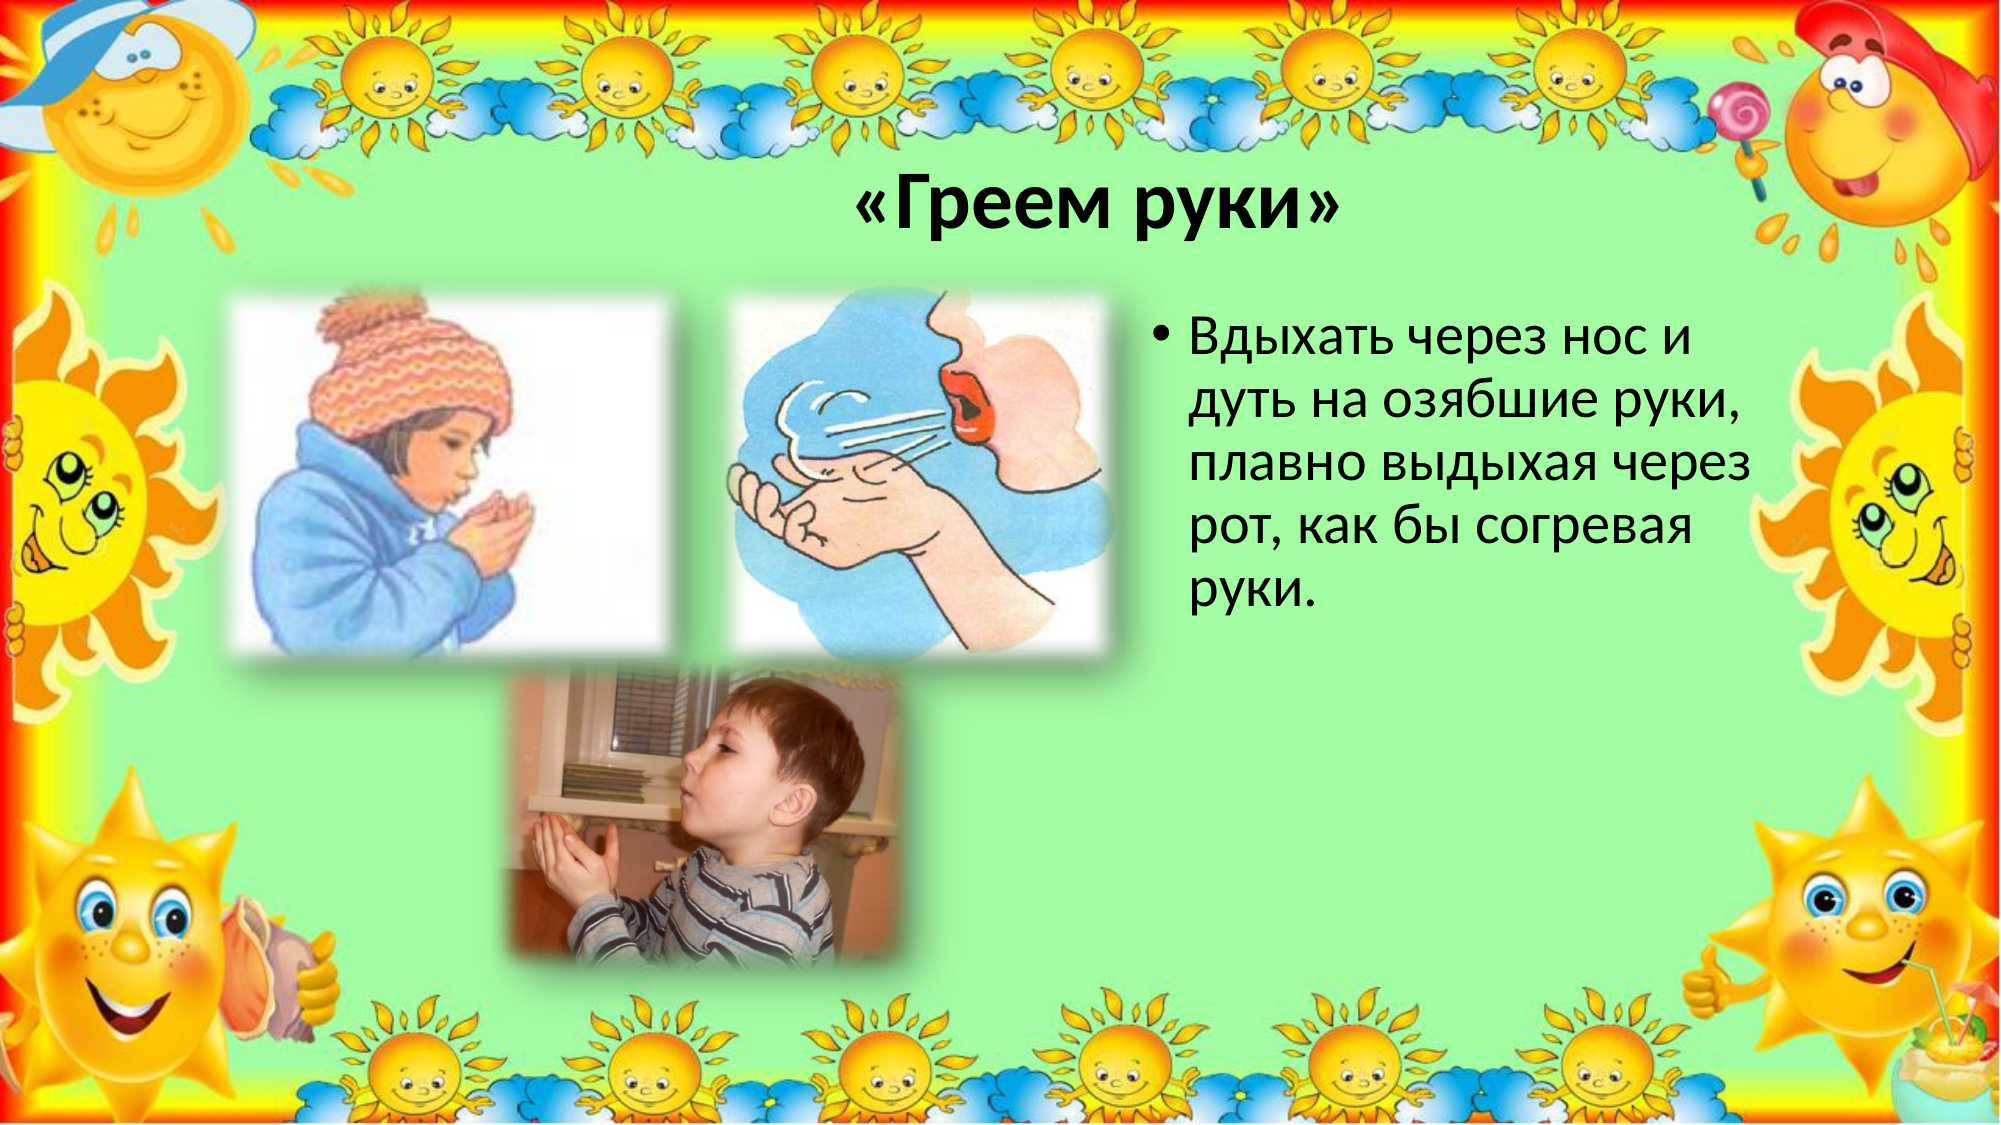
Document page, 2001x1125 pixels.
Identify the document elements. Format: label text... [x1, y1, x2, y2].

picture [0, 0, 2001, 1125]
list Вдыхать через нос и дуть на озябшие руки, плавно выдыхая через рот, как бы согревая руки. [1136, 297, 1813, 752]
title «Греем руки» [146, 122, 1872, 275]
